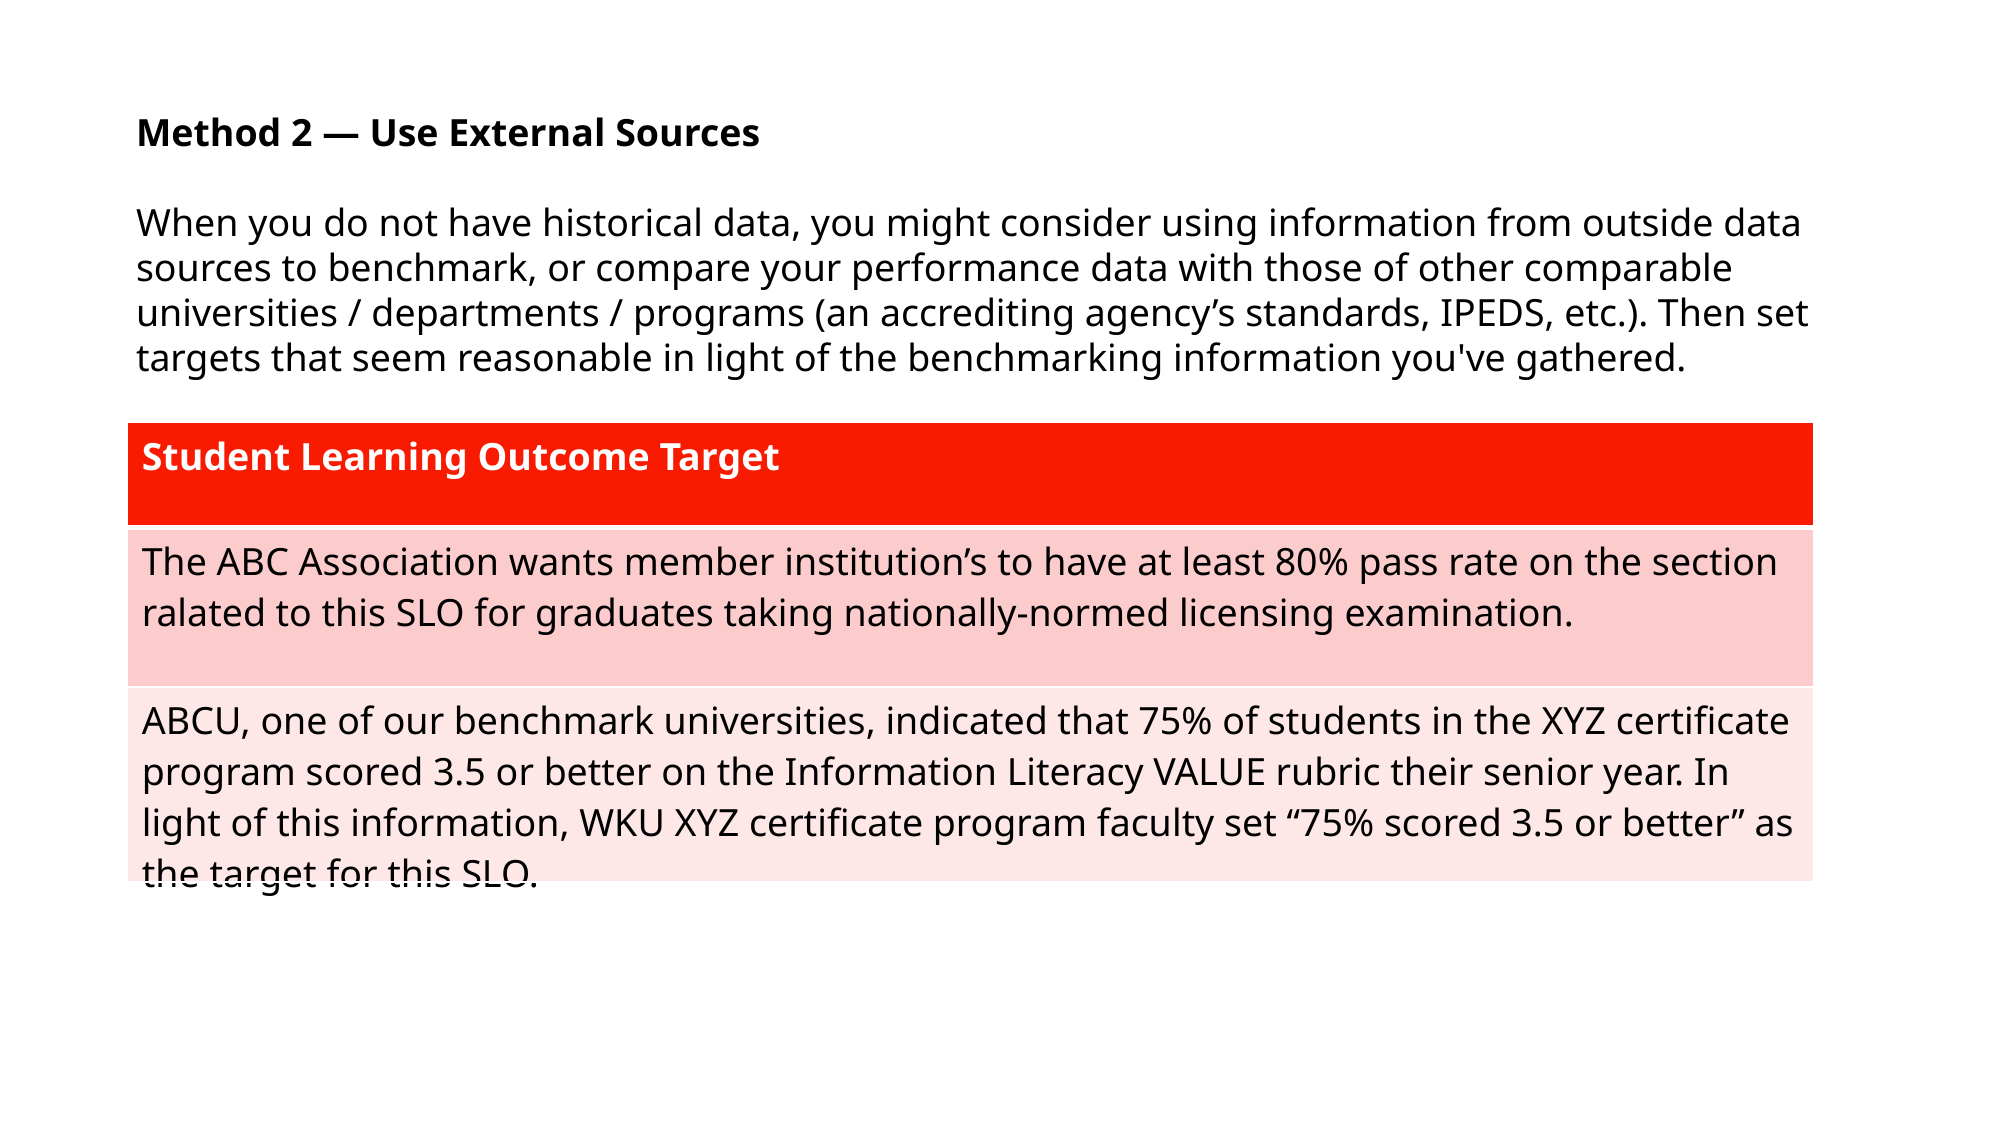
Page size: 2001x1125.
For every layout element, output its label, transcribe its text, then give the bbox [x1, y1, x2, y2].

table_header Student Learning Outcome Target [128, 423, 1813, 525]
table_cell ABCU, one of our benchmark universities, indicated that 75% of students in the XYZ certificate program scored 3.5 or better on the Information Literacy VALUE rubric their senior year. In light of this information, WKU XYZ certificate program faculty set “75% scored 3.5 or better” as the target for this SLO. [128, 688, 1813, 881]
text_box Method 2 — Use External Sources When you do not have historical data, you might consider using information from outside data sources to benchmark, or compare your performance data with those of other comparable universities / departments / programs (an accrediting agency’s standards, IPEDS, etc.). Then set targets that seem reasonable in light of the benchmarking information you've gathered. [121, 102, 1933, 387]
table_cell The ABC Association wants member institution’s to have at least 80% pass rate on the section ralated to this SLO for graduates taking nationally-normed licensing examination. [128, 530, 1813, 686]
